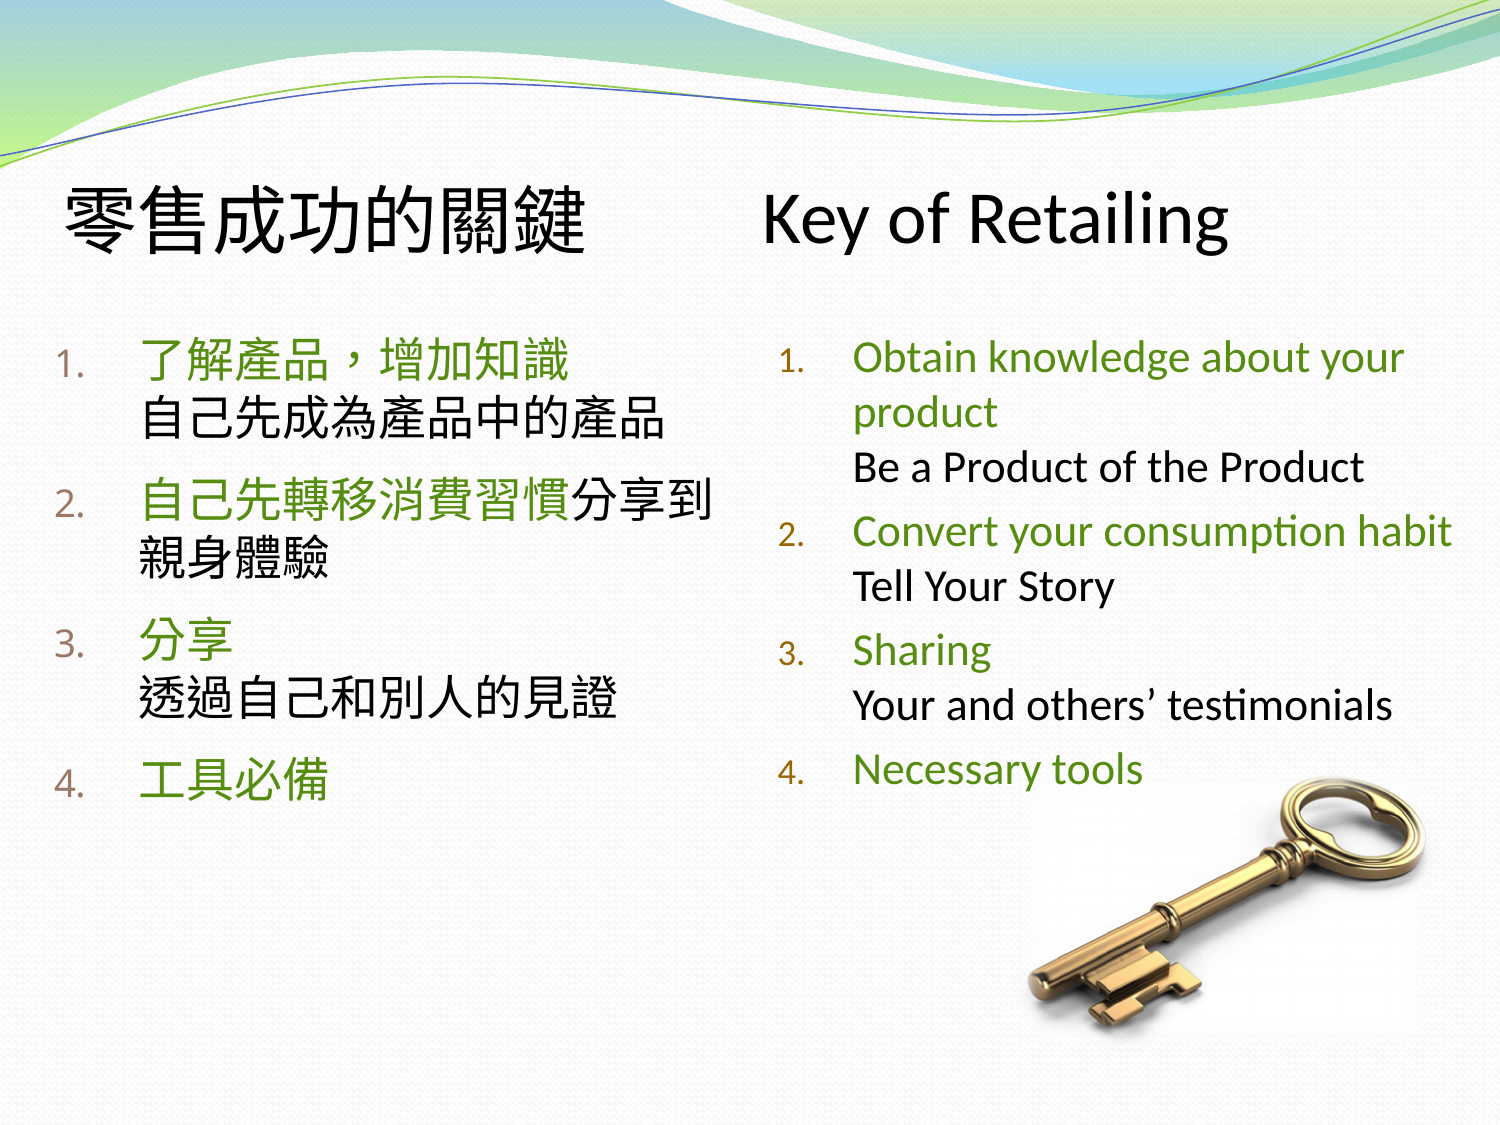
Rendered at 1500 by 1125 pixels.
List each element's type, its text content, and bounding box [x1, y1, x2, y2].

picture [1012, 764, 1437, 1053]
title Key of Retailing [762, 174, 1450, 259]
text_box [1005, 765, 1442, 1065]
text_box Obtain knowledge about your product Be a Product of the Product Convert your consumption habit Tell Your Story Sharing Your and others’ testimonials Necessary tools [762, 318, 1475, 1125]
text_box 了解產品，增加知識 自己先成為產品中的產品 自己先轉移消費習慣分享到親身體驗 分享 透過自己和別人的見證 工具必備 [54, 156, 755, 982]
